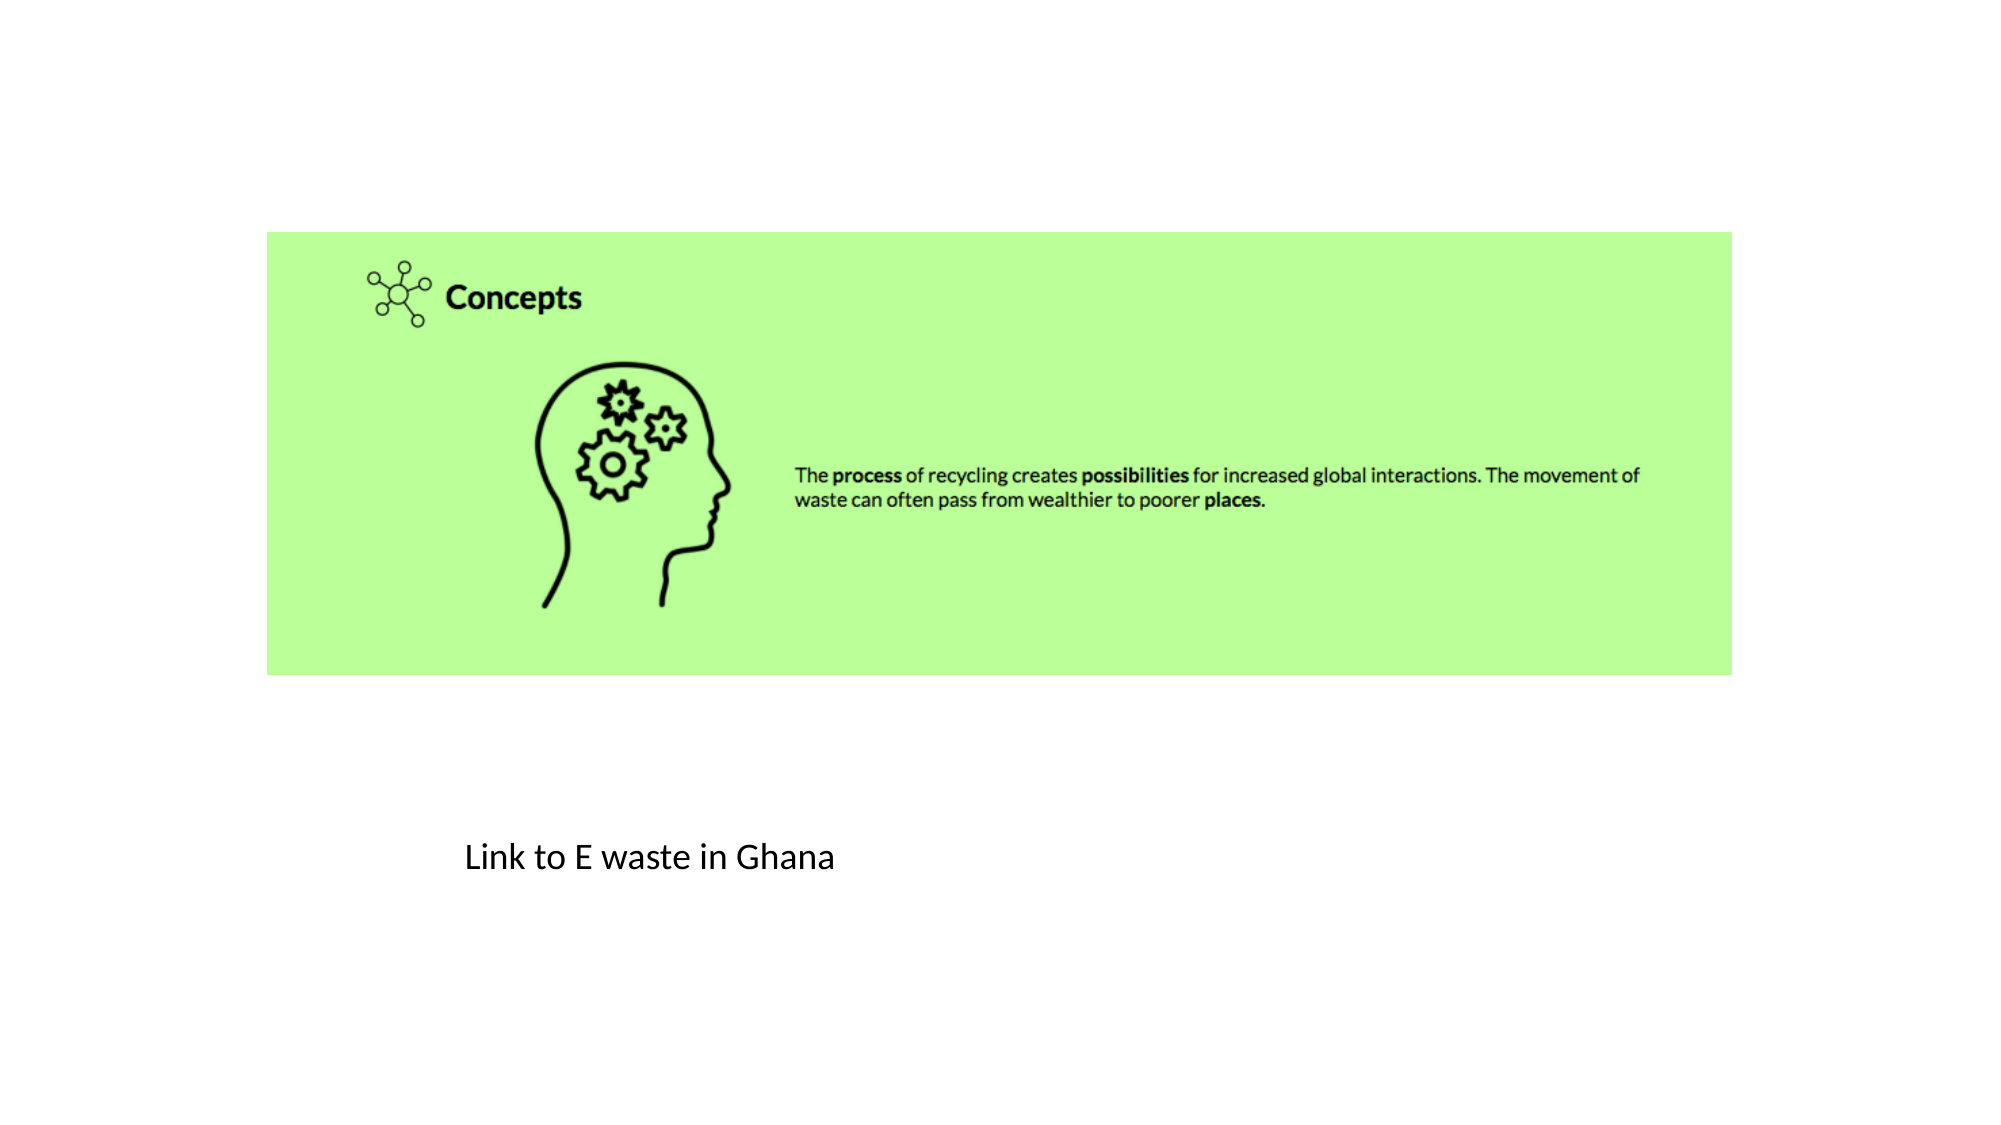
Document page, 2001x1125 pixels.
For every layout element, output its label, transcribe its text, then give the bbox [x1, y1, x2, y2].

text_box Link to E waste in Ghana [449, 824, 1575, 885]
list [267, 232, 1732, 675]
